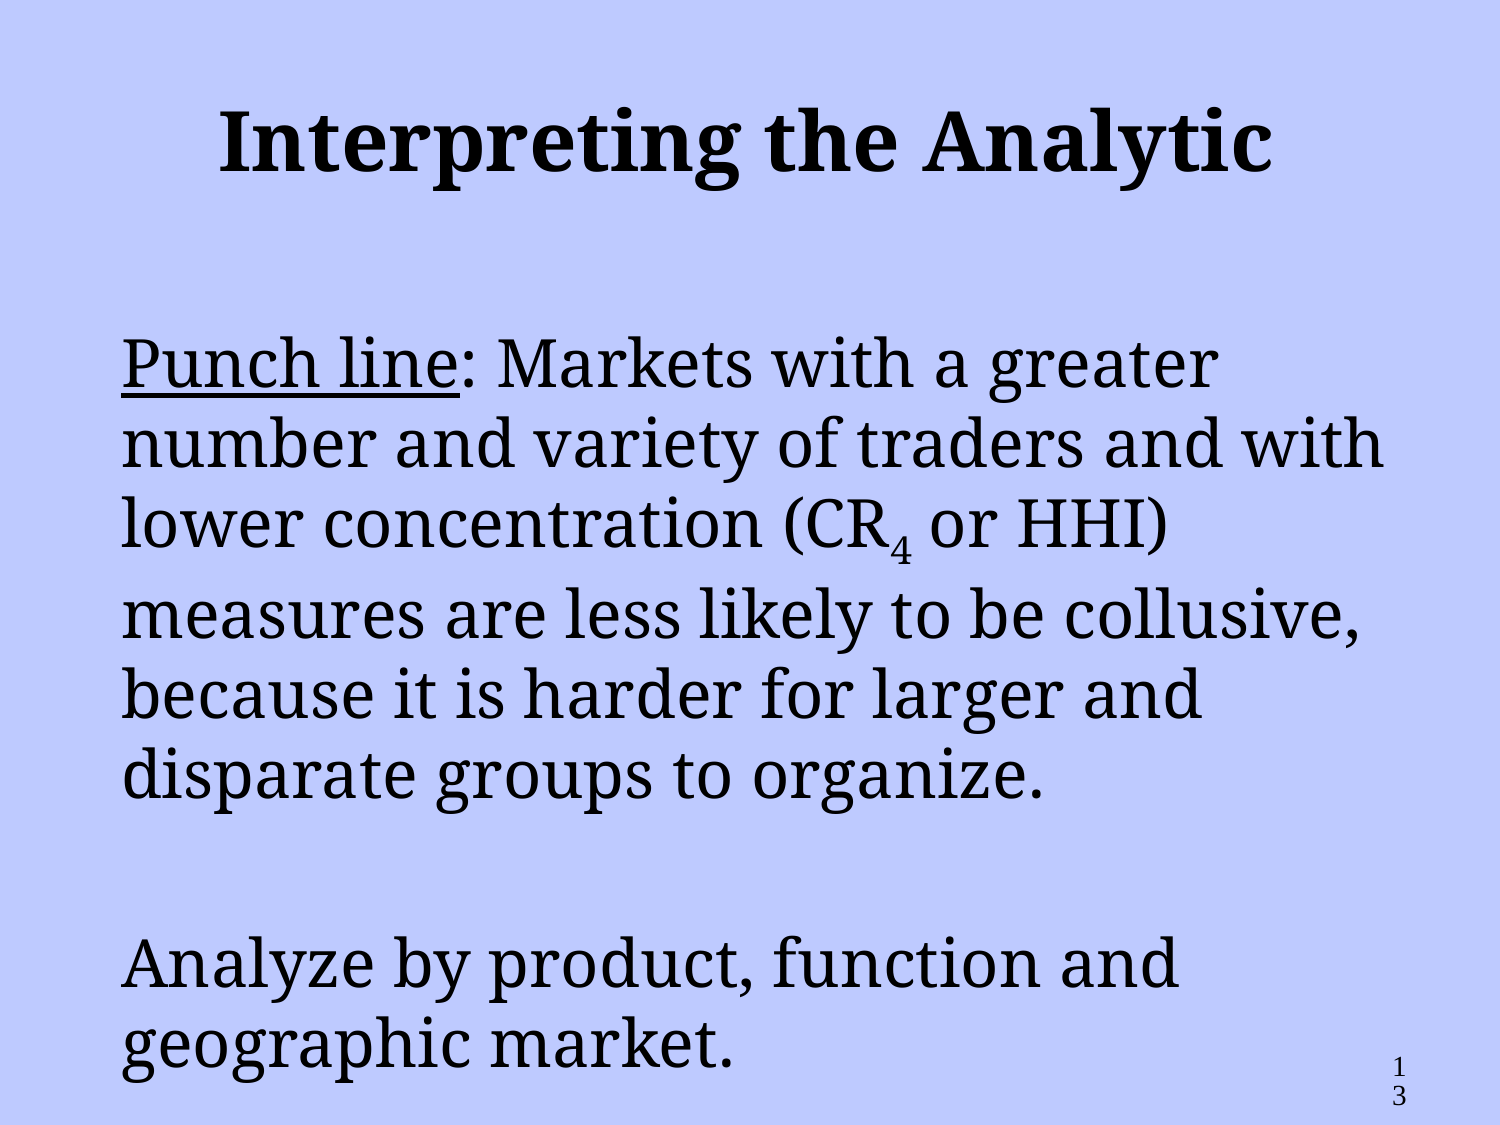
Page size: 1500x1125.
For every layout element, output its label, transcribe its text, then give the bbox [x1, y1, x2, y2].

list Punch line: Markets with a greater number and variety of traders and with lower concentration (CR4 or HHI) measures are less likely to be collusive, because it is harder for larger and disparate groups to organize. Analyze by product, function and geographic market. [49, 311, 1451, 1125]
slide_number 13 [1376, 1039, 1426, 1088]
title Interpreting the Analytic [74, 14, 1426, 263]
